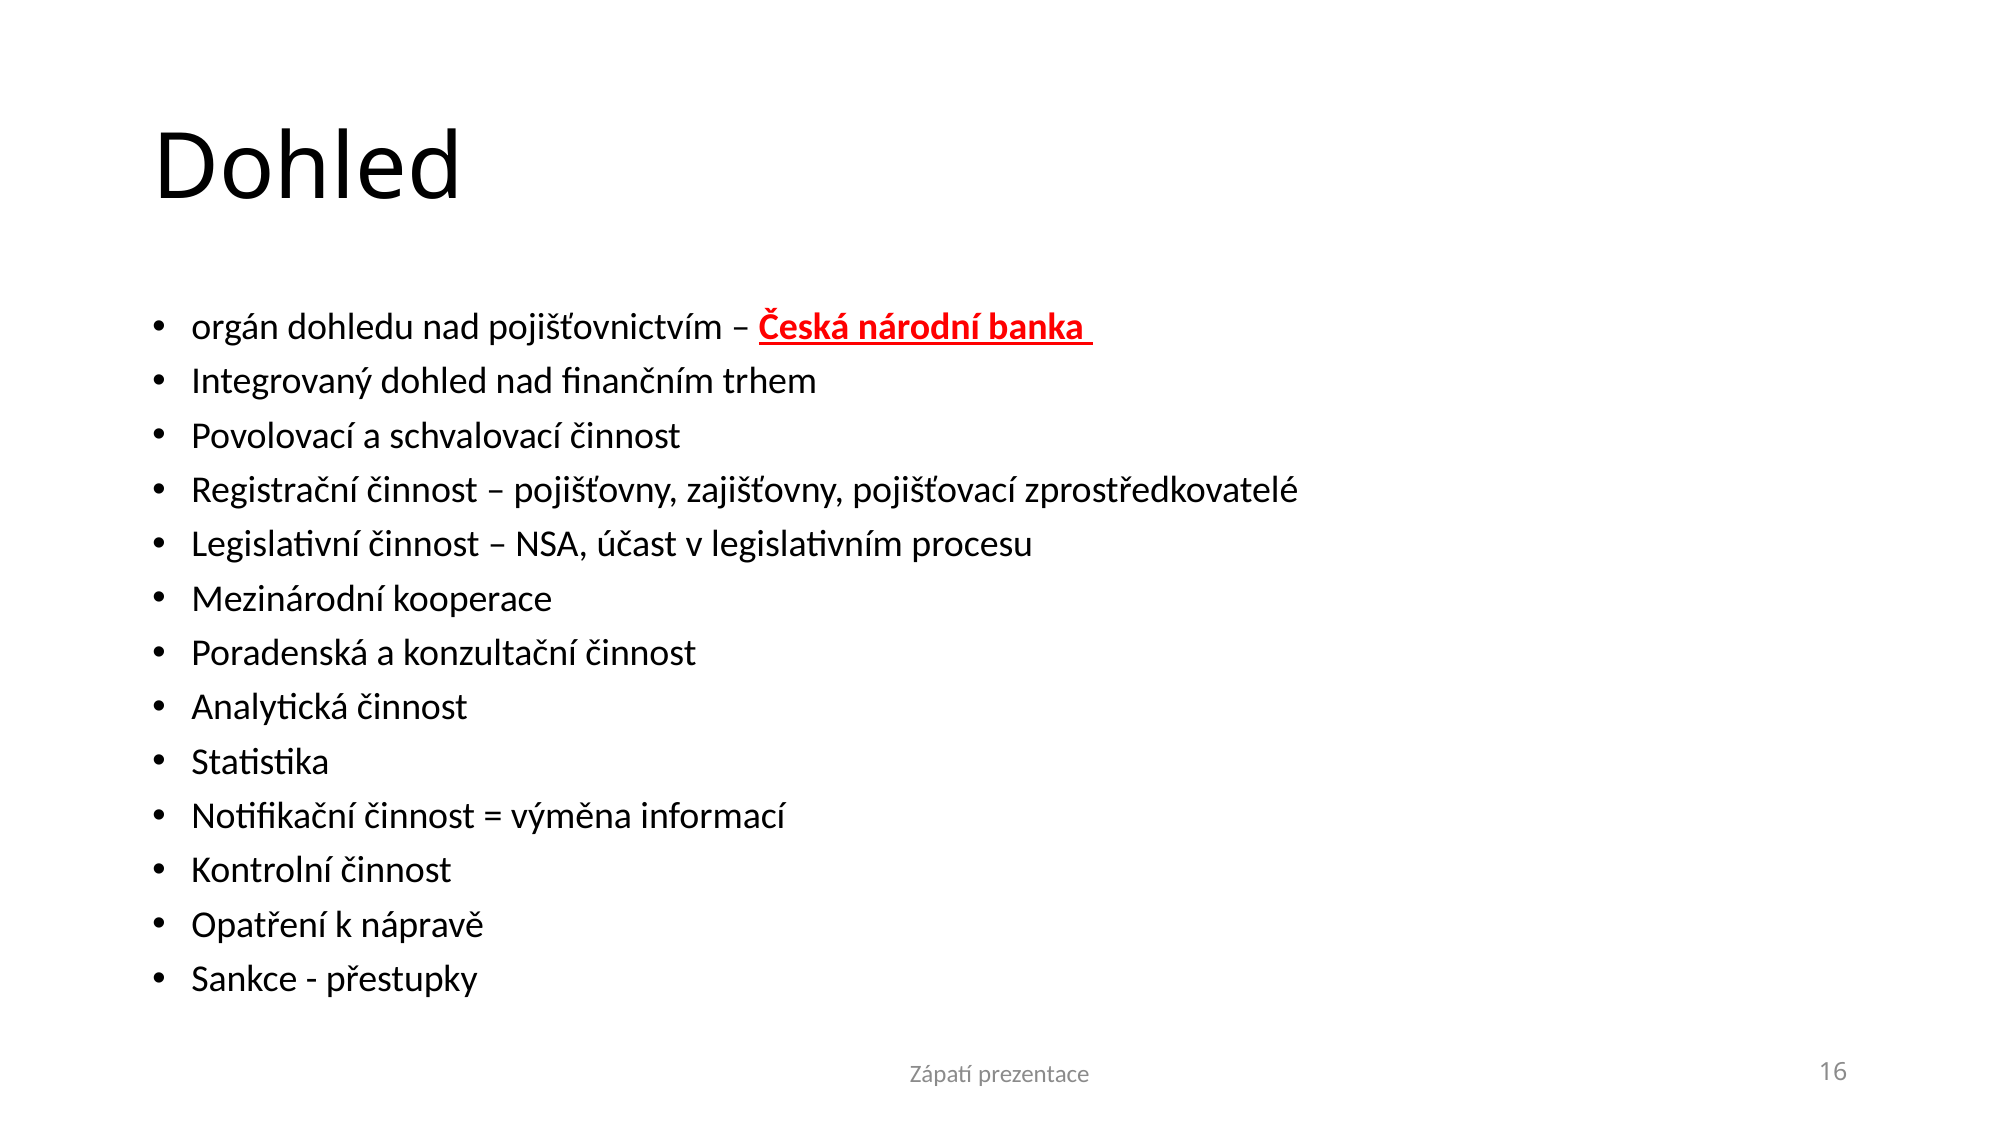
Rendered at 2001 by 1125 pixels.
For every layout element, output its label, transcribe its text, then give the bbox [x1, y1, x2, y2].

title Dohled [137, 59, 1863, 278]
slide_number 16 [1412, 1042, 1863, 1103]
footer Zápatí prezentace [662, 1042, 1338, 1103]
list orgán dohledu nad pojišťovnictvím – Česká národní banka Integrovaný dohled nad finančním trhem Povolovací a schvalovací činnost Registrační činnost – pojišťovny, zajišťovny, pojišťovací zprostředkovatelé Legislativní činnost – NSA, účast v legislativním procesu Mezinárodní kooperace Poradenská a konzultační činnost Analytická činnost Statistika Notifikační činnost = výměna informací Kontrolní činnost Opatření k nápravě Sankce - přestupky [137, 299, 1863, 1014]
